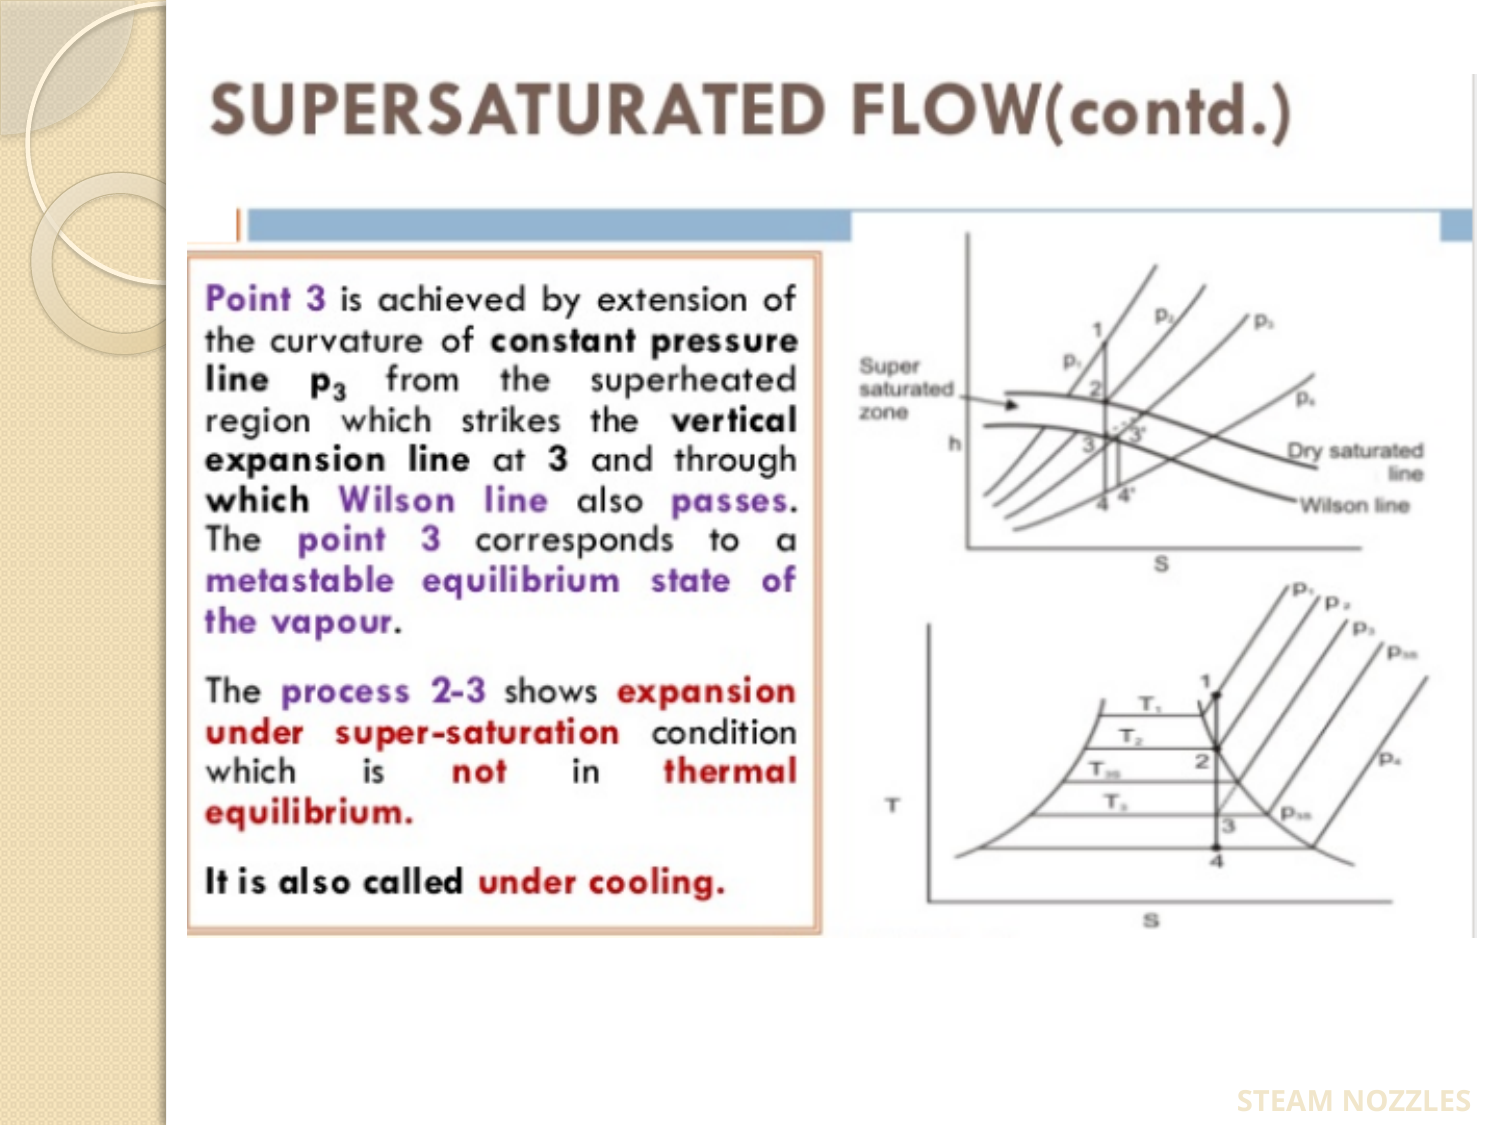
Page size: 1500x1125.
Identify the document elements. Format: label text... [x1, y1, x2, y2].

text_box STEAM NOZZLES [1221, 1074, 1487, 1125]
picture [187, 74, 1477, 938]
